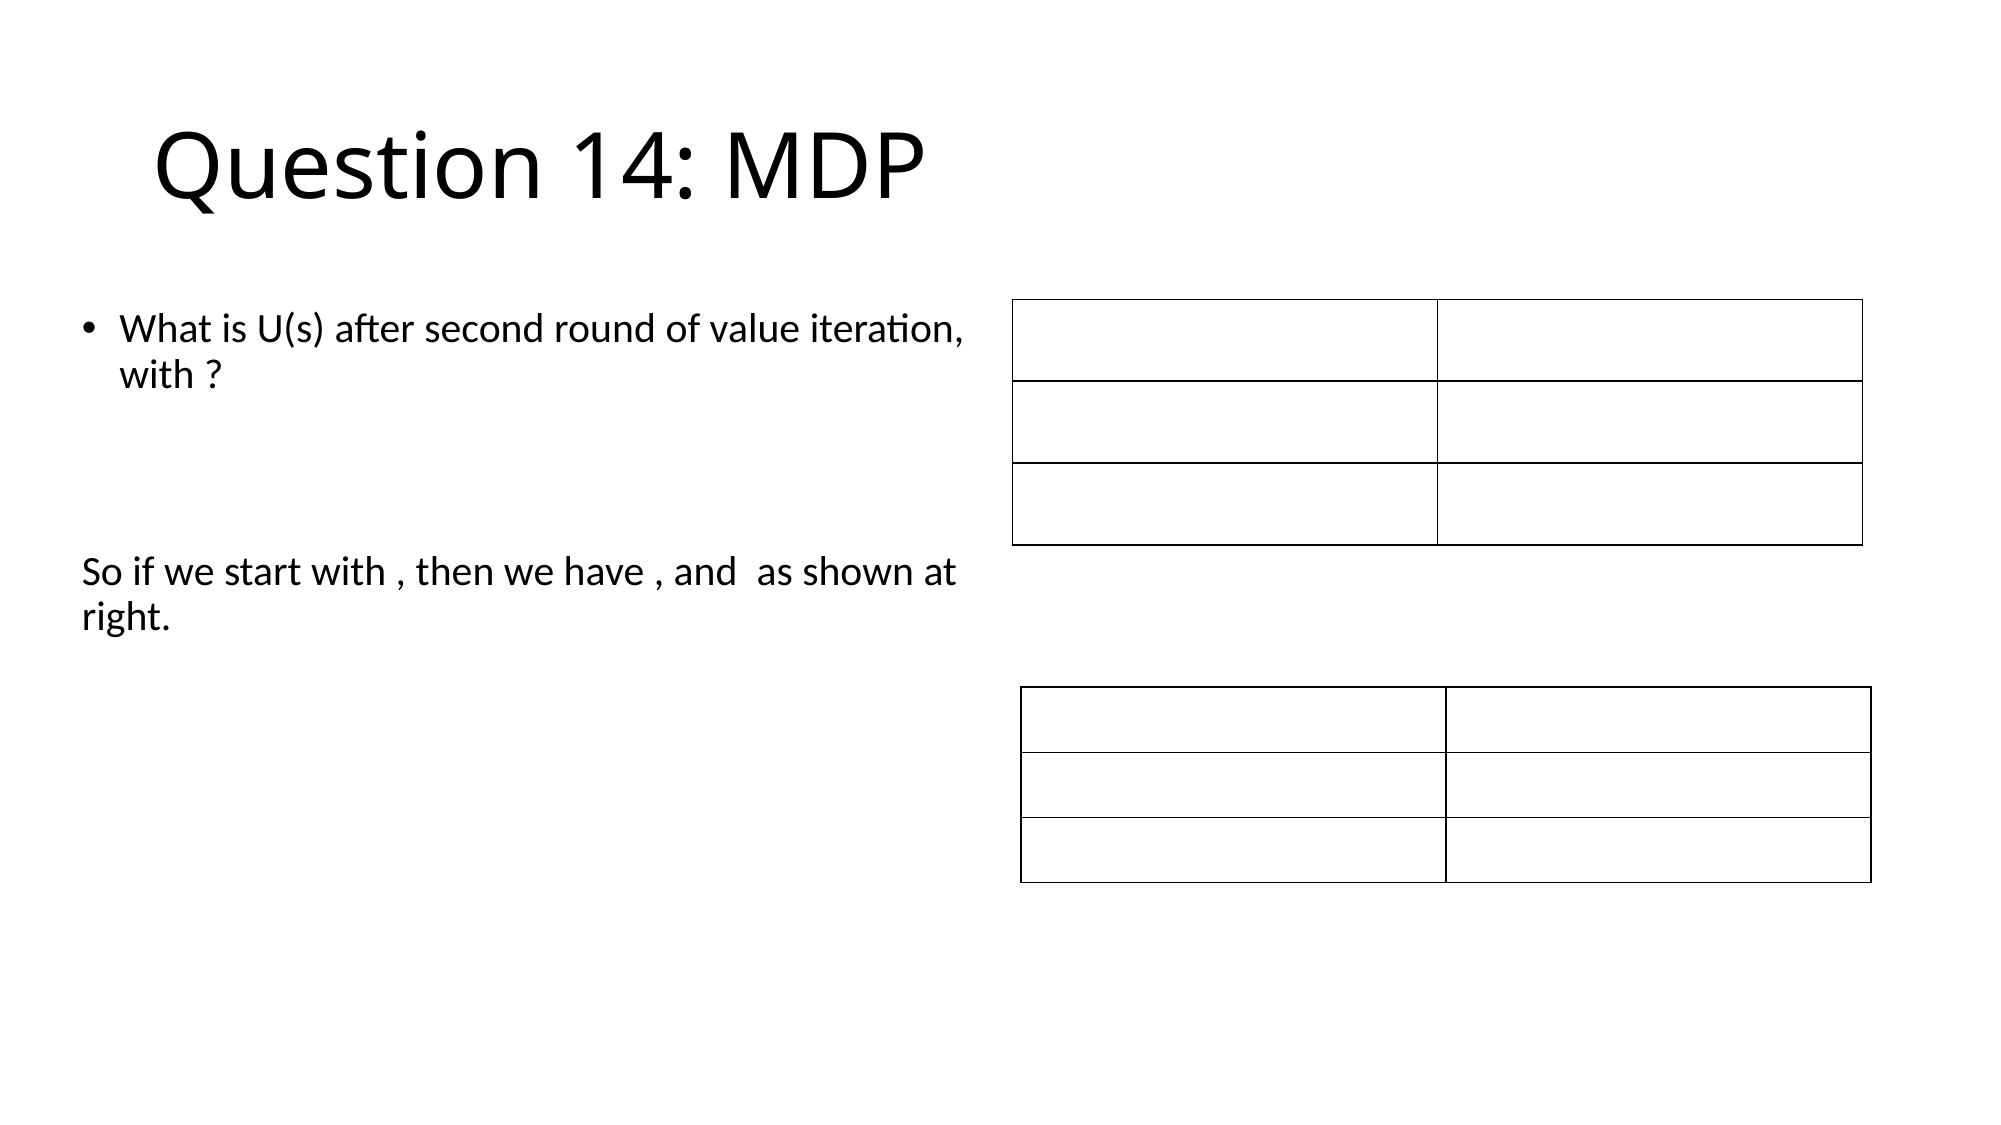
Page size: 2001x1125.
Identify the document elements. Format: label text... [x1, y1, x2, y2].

title Question 14: MDP [137, 59, 1863, 278]
